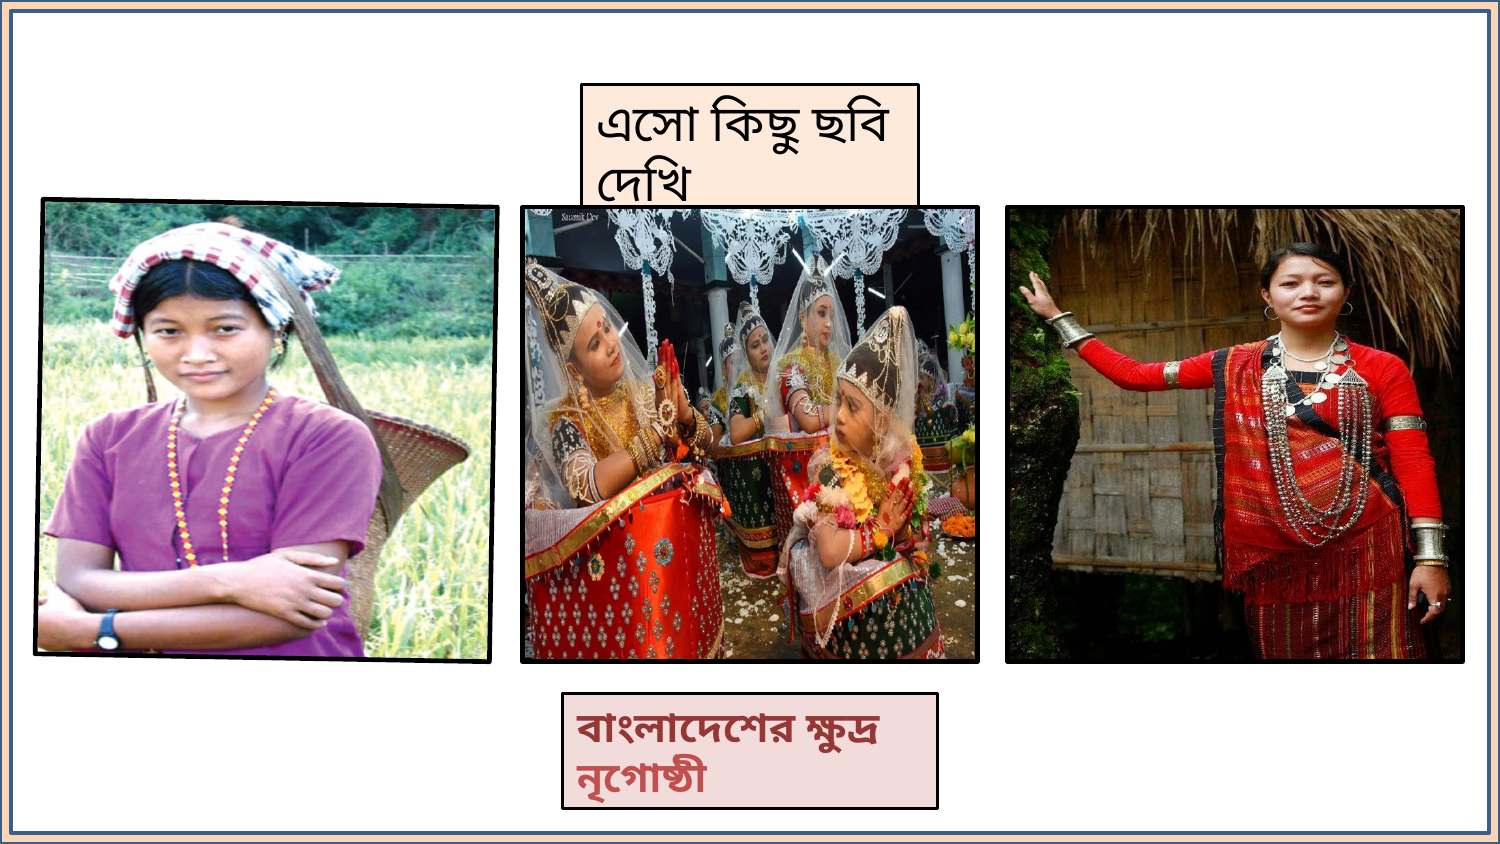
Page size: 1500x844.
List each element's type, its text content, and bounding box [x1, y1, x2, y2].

text_box এসো কিছু ছবি দেখি [581, 84, 919, 205]
text_box বাংলাদেশের ক্ষুদ্র নৃগোষ্ঠী [562, 693, 938, 809]
picture [1009, 209, 1461, 660]
picture [524, 209, 976, 660]
picture [38, 202, 494, 659]
